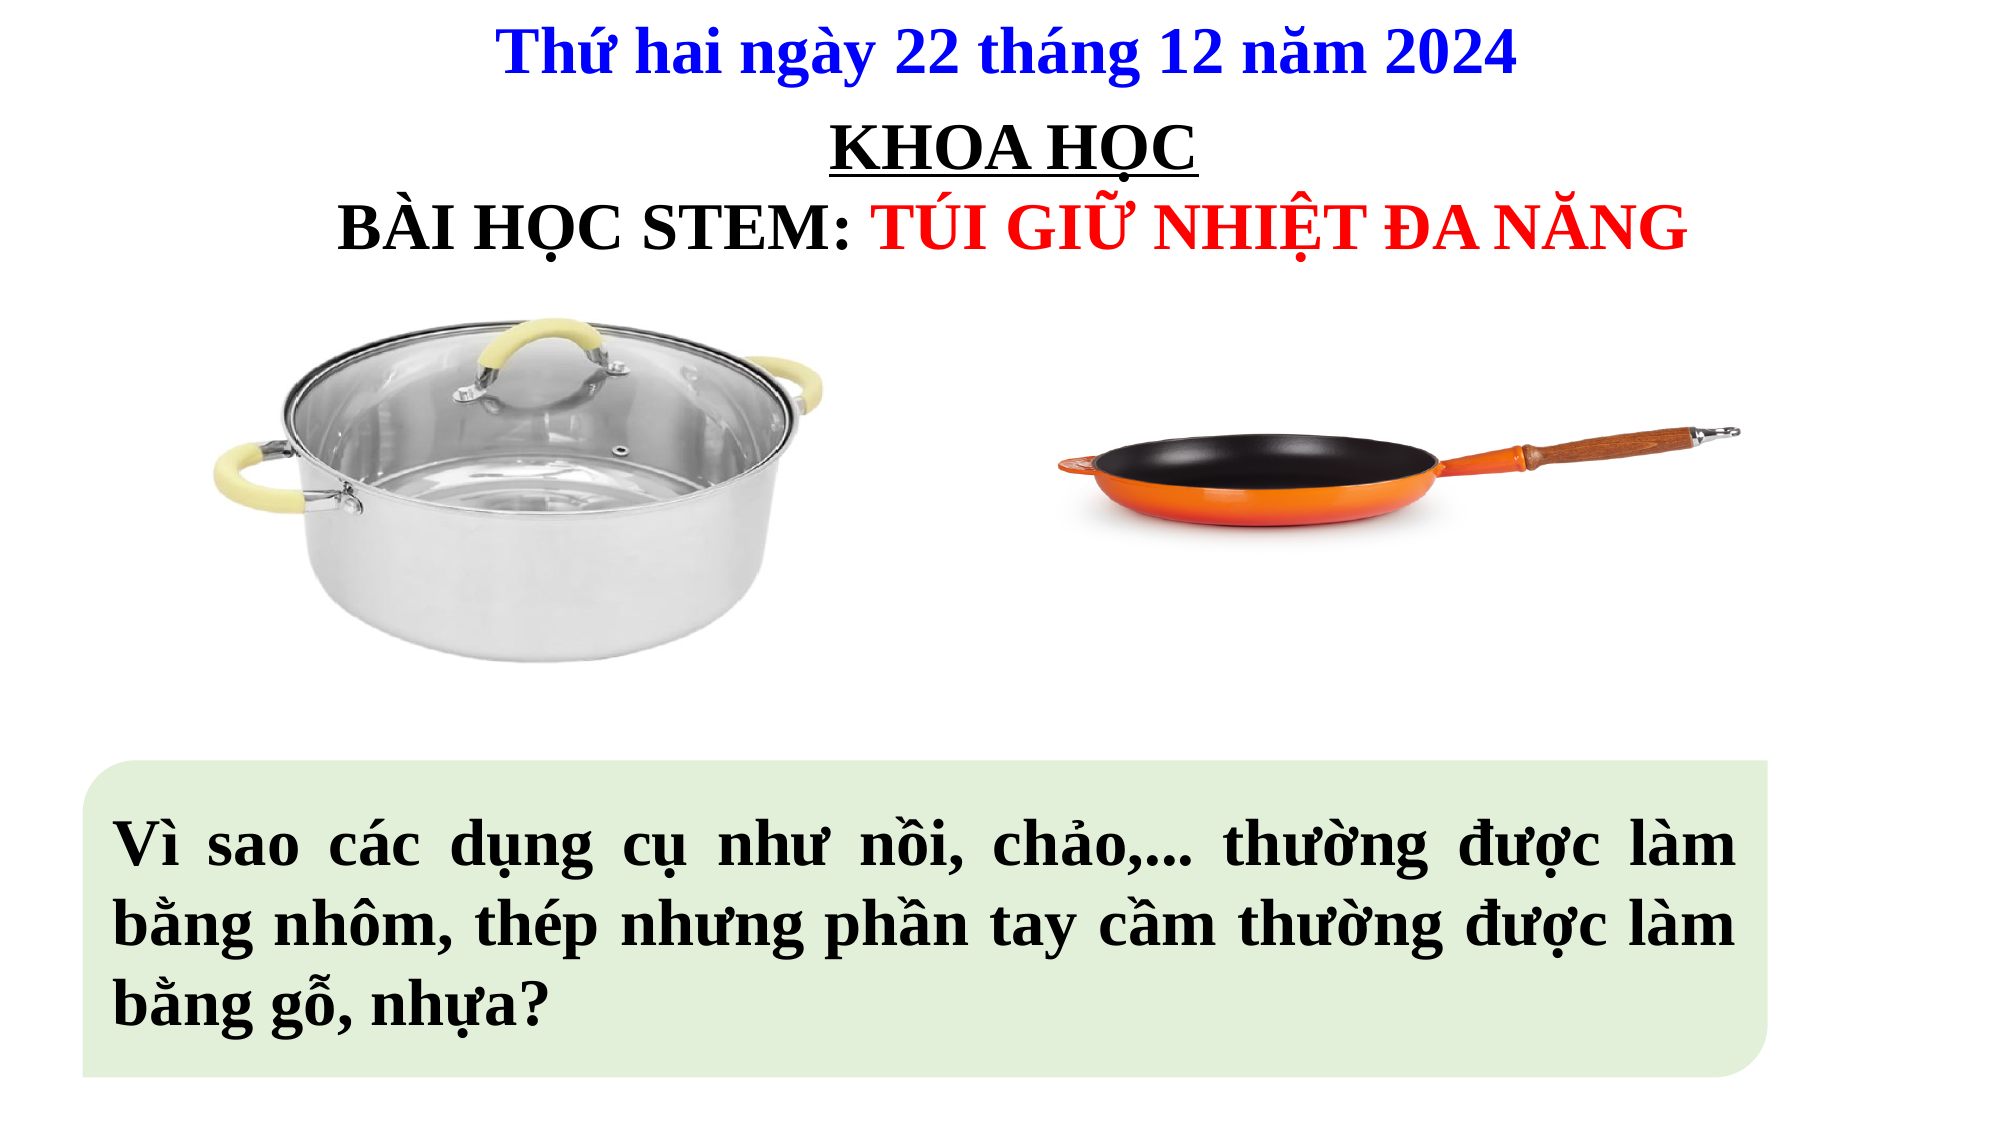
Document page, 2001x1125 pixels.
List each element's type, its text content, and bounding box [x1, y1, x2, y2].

picture [202, 298, 835, 680]
text_box KHOA HỌC BÀI HỌC STEM: TÚI GIỮ NHIỆT ĐA NĂNG [293, 95, 1736, 271]
text_box Vì sao các dụng cụ như nồi, chảo,... thường được làm bằng nhôm, thép nhưng phần tay cầm thường được làm bằng gỗ, nhựa? [81, 759, 1769, 1079]
text_box Thứ hai ngày 22 tháng 12 năm 2024 [77, 0, 1937, 95]
picture [1031, 283, 1768, 646]
